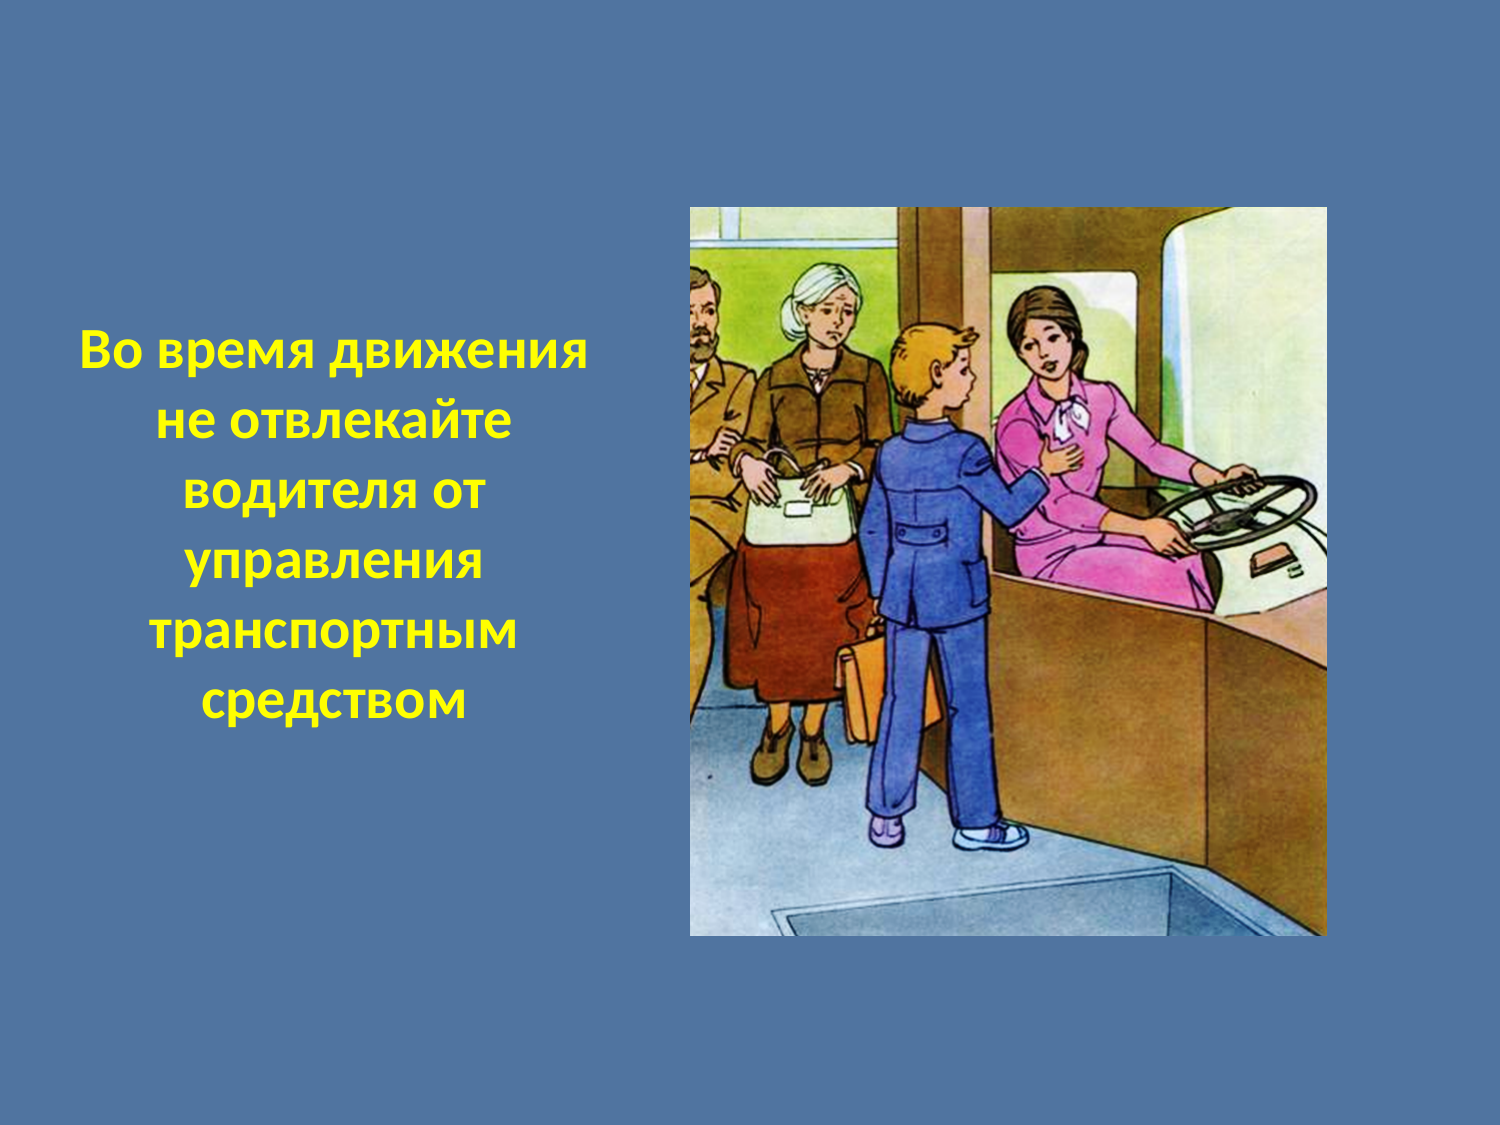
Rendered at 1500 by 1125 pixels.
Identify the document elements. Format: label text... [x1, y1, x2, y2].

picture [690, 207, 1328, 936]
text_box Во время движения не отвлекайте водителя от управления транспортным средством [53, 302, 616, 738]
